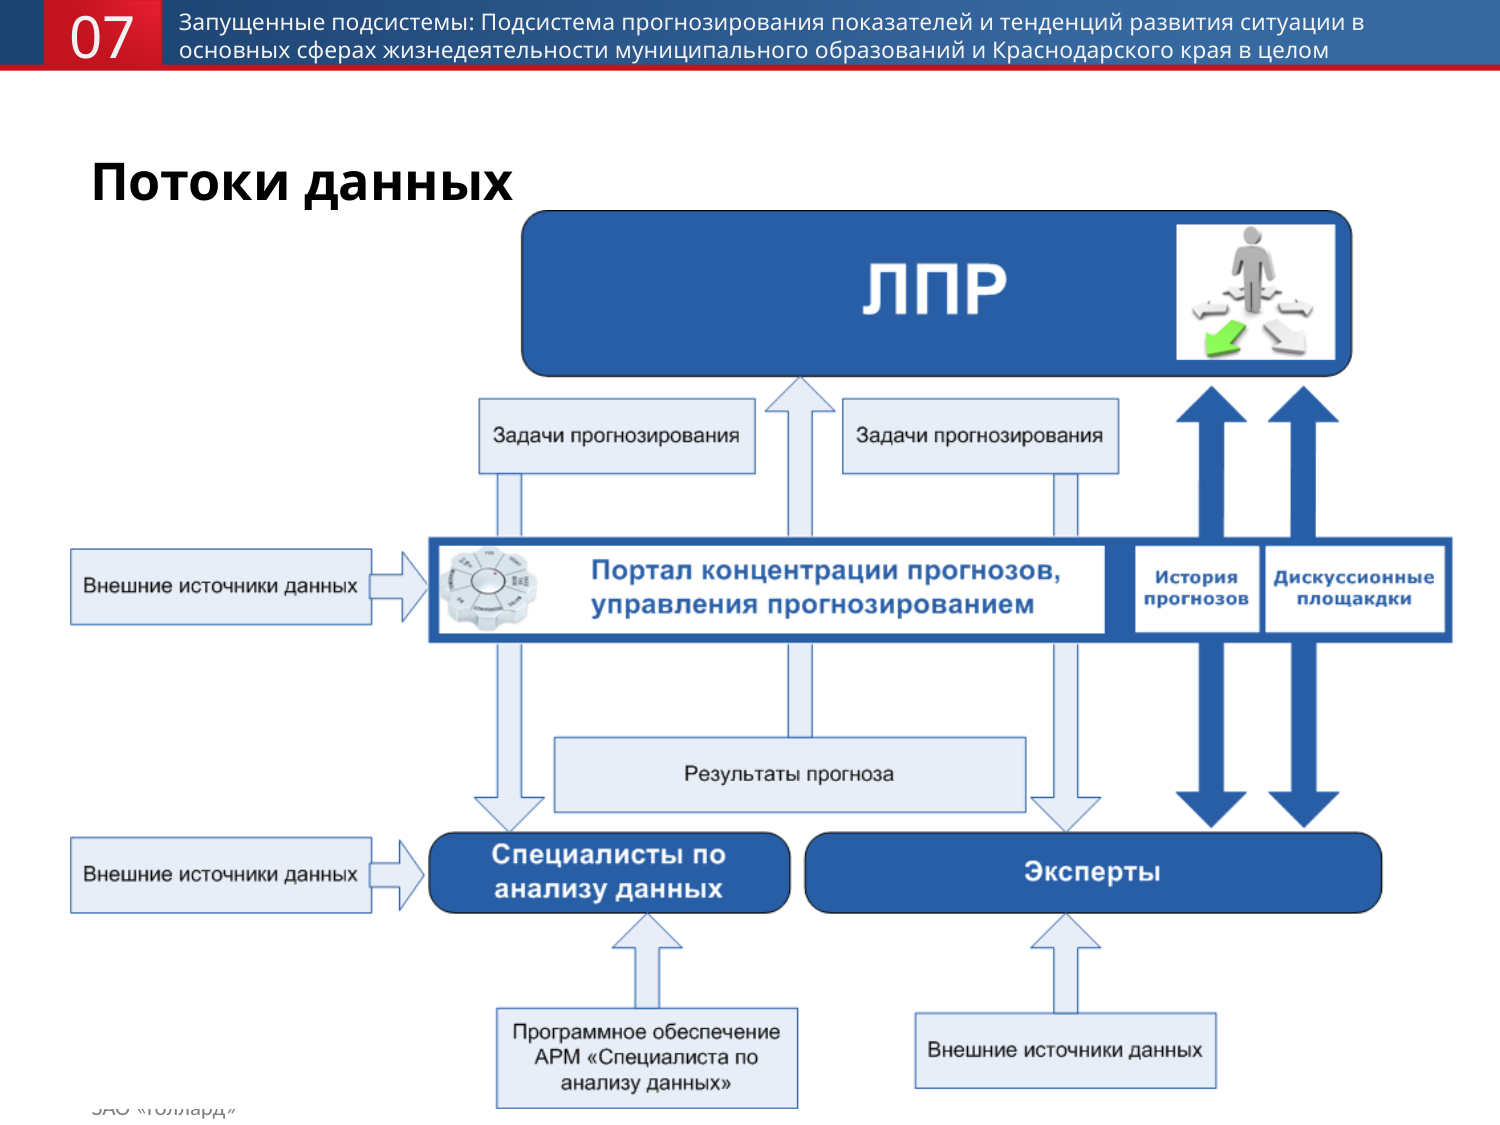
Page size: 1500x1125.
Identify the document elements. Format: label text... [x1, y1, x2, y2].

list 07 [43, 0, 161, 71]
list Запущенные подсистемы: Подсистема прогнозирования показателей и тенденций развития ситуации в основных сферах жизнедеятельности муниципального образований и Краснодарского края в целом [164, 0, 1418, 71]
picture [70, 210, 1454, 1109]
title Потоки данных [75, 140, 1425, 209]
picture [0, 0, 1500, 74]
